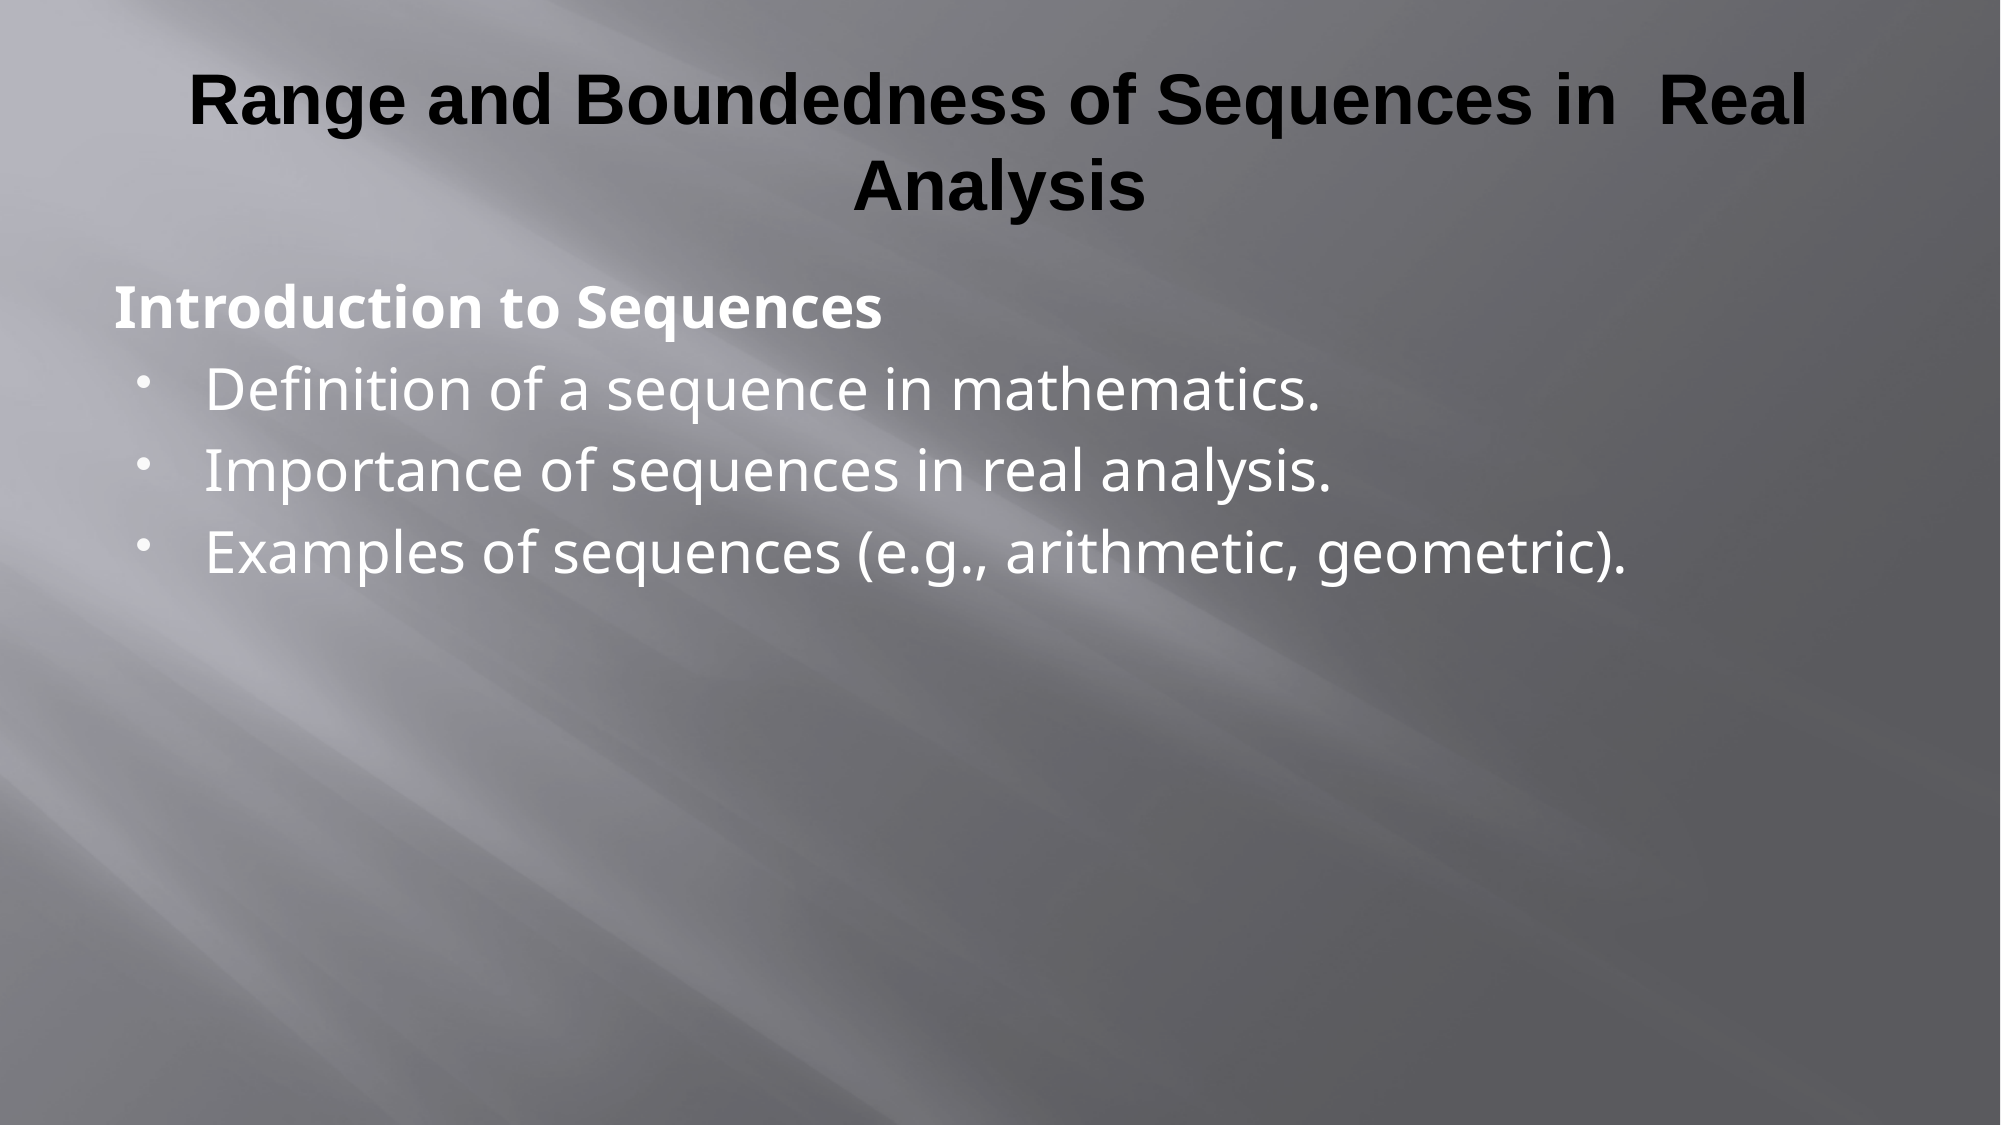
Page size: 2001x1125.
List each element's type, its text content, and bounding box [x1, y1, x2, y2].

list Introduction to Sequences Definition of a sequence in mathematics. Importance of sequences in real analysis. Examples of sequences (e.g., arithmetic, geometric). [99, 262, 1900, 1035]
title Range and Boundedness of Sequences in Real Analysis [99, 45, 1900, 233]
